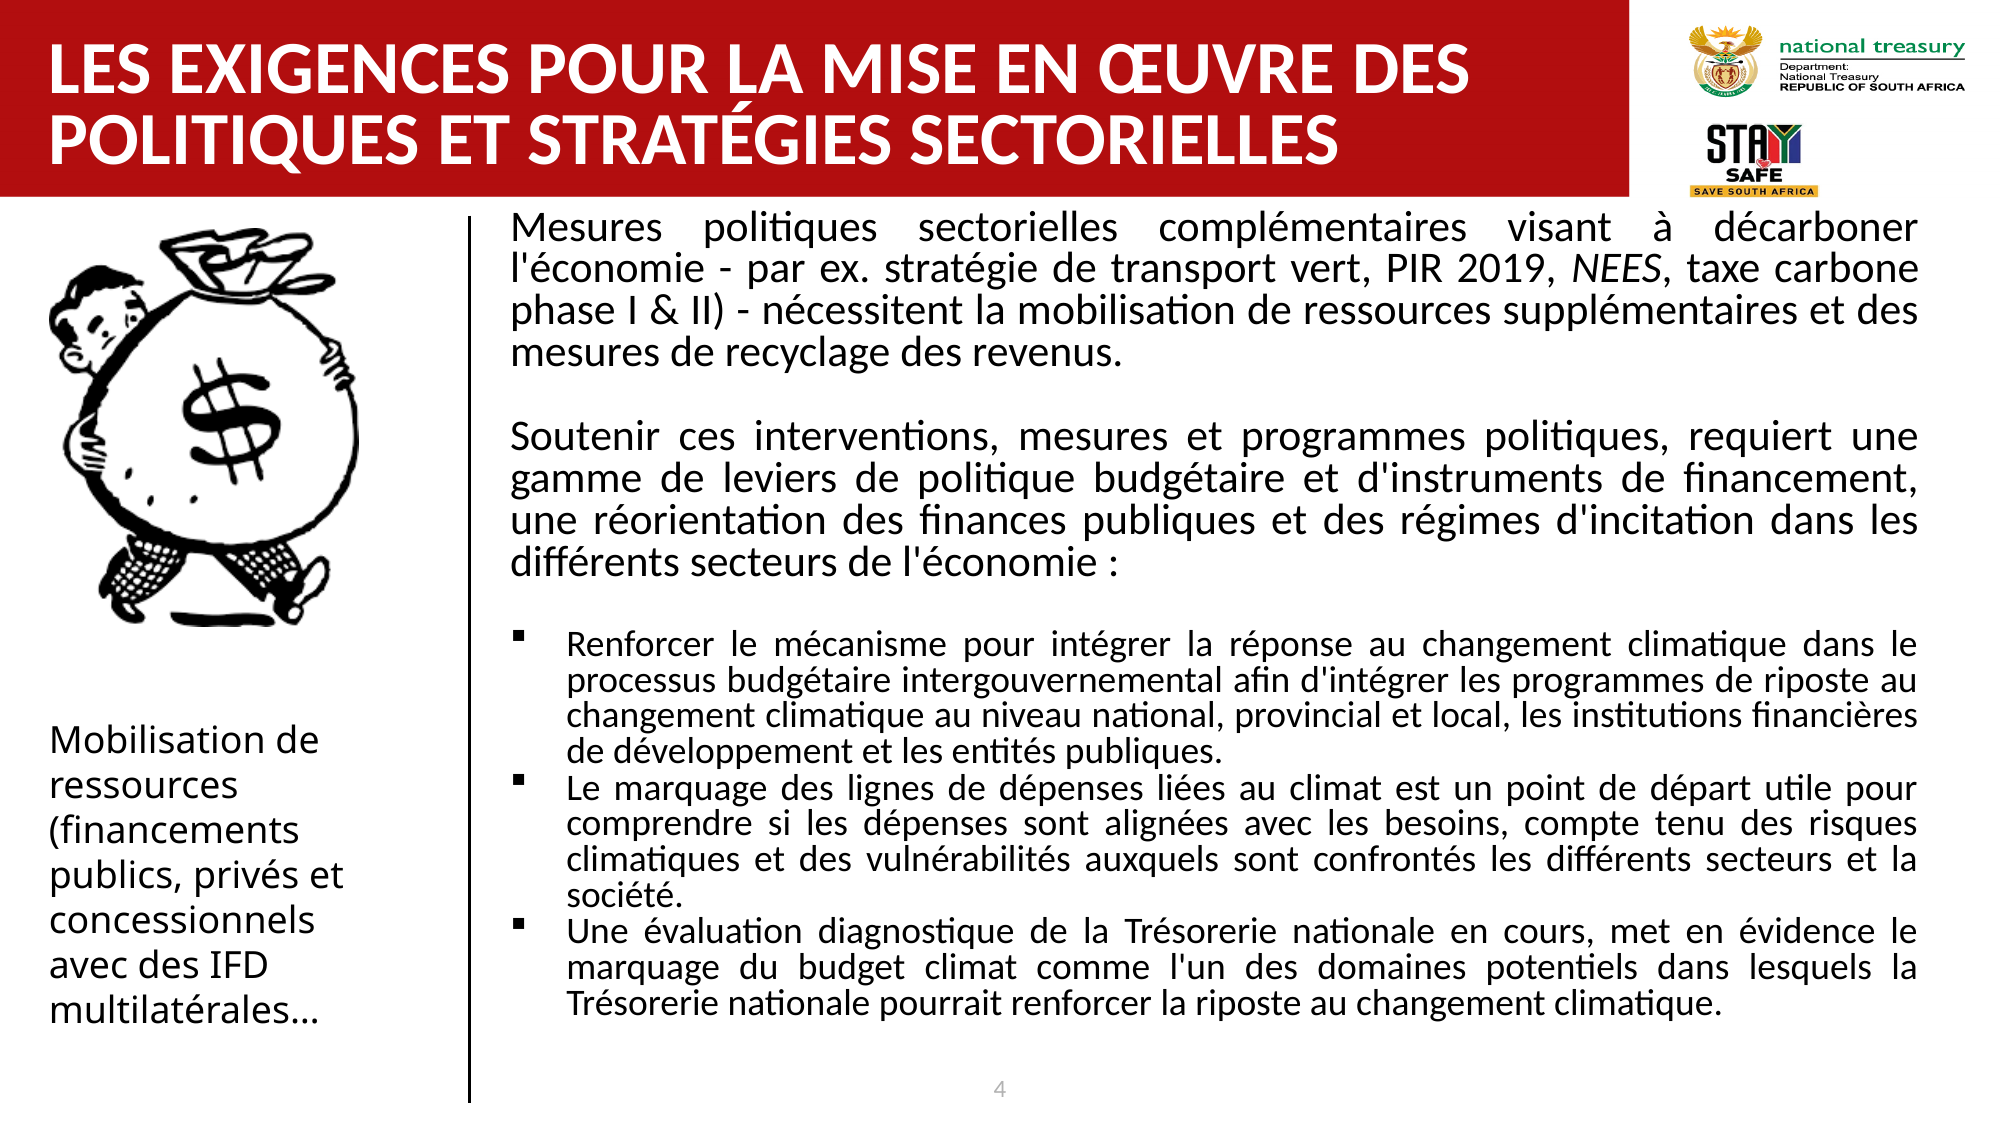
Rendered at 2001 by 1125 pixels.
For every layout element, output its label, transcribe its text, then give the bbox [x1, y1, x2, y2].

slide_number 4 [774, 1072, 1225, 1103]
text_box Mesures politiques sectorielles complémentaires visant à décarboner l'économie - par ex. stratégie de transport vert, PIR 2019, NEES, taxe carbone phase I & II) - nécessitent la mobilisation de ressources supplémentaires et des mesures de recyclage des revenus. Soutenir ces interventions, mesures et programmes politiques, requiert une gamme de leviers de politique budgétaire et d'instruments de financement, une réorientation des finances publiques et des régimes d'incitation dans les différents secteurs de l'économie : Renforcer le mécanisme pour intégrer la réponse au changement climatique dans le processus budgétaire intergouvernemental afin d'intégrer les programmes de riposte au changement climatique au niveau national, provincial et local, les institutions financières de développement et les entités publiques. Le marquage des lignes de dépenses liées au climat est un point de départ utile pour comprendre si les dépenses sont alignées avec les besoins, compte tenu des risques climatiques et des vulnérabilités auxquels sont confrontés les différents secteurs et la société. Une évaluation diagnostique de la Trésorerie nationale en cours, met en évidence le marquage du budget climat comme l'un des domaines potentiels dans lesquels la Trésorerie nationale pourrait renforcer la riposte au changement climatique. [495, 200, 1935, 1031]
picture [0, 0, 2000, 198]
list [49, 228, 359, 627]
text_box Mobilisation de ressources (financements publics, privés et concessionnels avec des IFD multilatérales… [33, 708, 407, 1039]
title Les EXIGENCES POUR la mise en œuvre des politiques et stratégies sectorielles [33, 22, 1599, 183]
